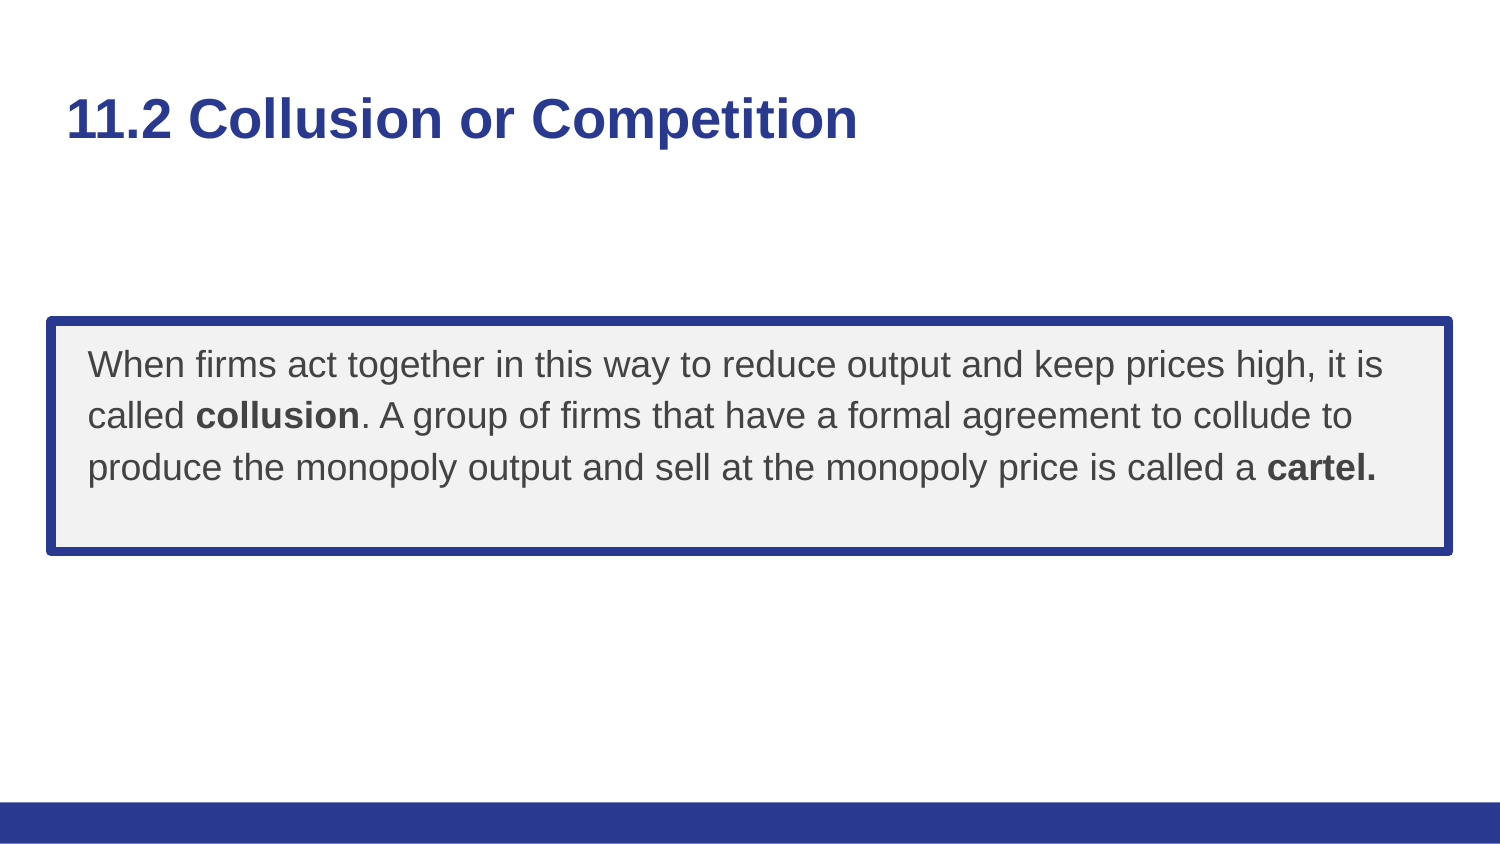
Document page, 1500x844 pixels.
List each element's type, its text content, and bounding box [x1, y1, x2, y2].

title 11.2 Collusion or Competition [51, 67, 1449, 167]
text_box When firms act together in this way to reduce output and keep prices high, it is called collusion. A group of firms that have a formal agreement to collude to produce the monopoly output and sell at the monopoly price is called a cartel. [51, 321, 1449, 552]
